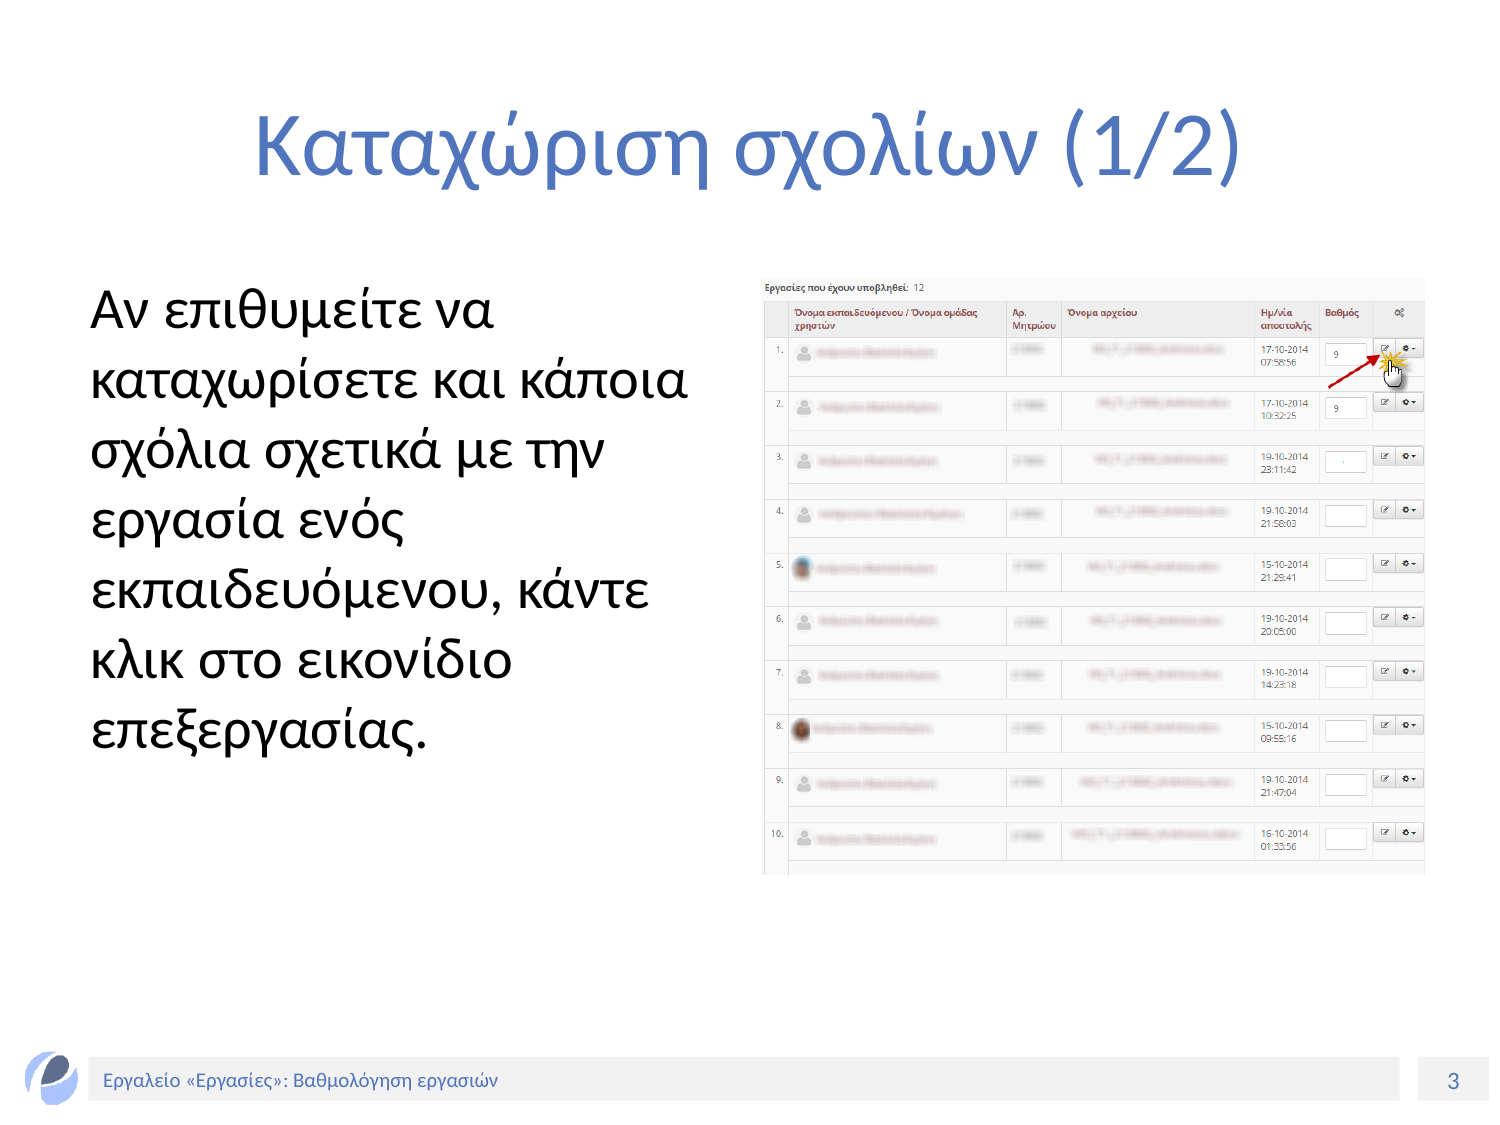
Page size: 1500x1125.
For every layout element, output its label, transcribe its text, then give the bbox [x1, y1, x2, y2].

list Αν επιθυμείτε να καταχωρίσετε και κάποια σχόλια σχετικά με την εργασία ενός εκπαιδευόμενου, κάντε κλικ στο εικονίδιο επεξεργασίας. [75, 262, 738, 1005]
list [761, 278, 1425, 876]
title Καταχώριση σχολίων (1/2) [75, 45, 1425, 233]
